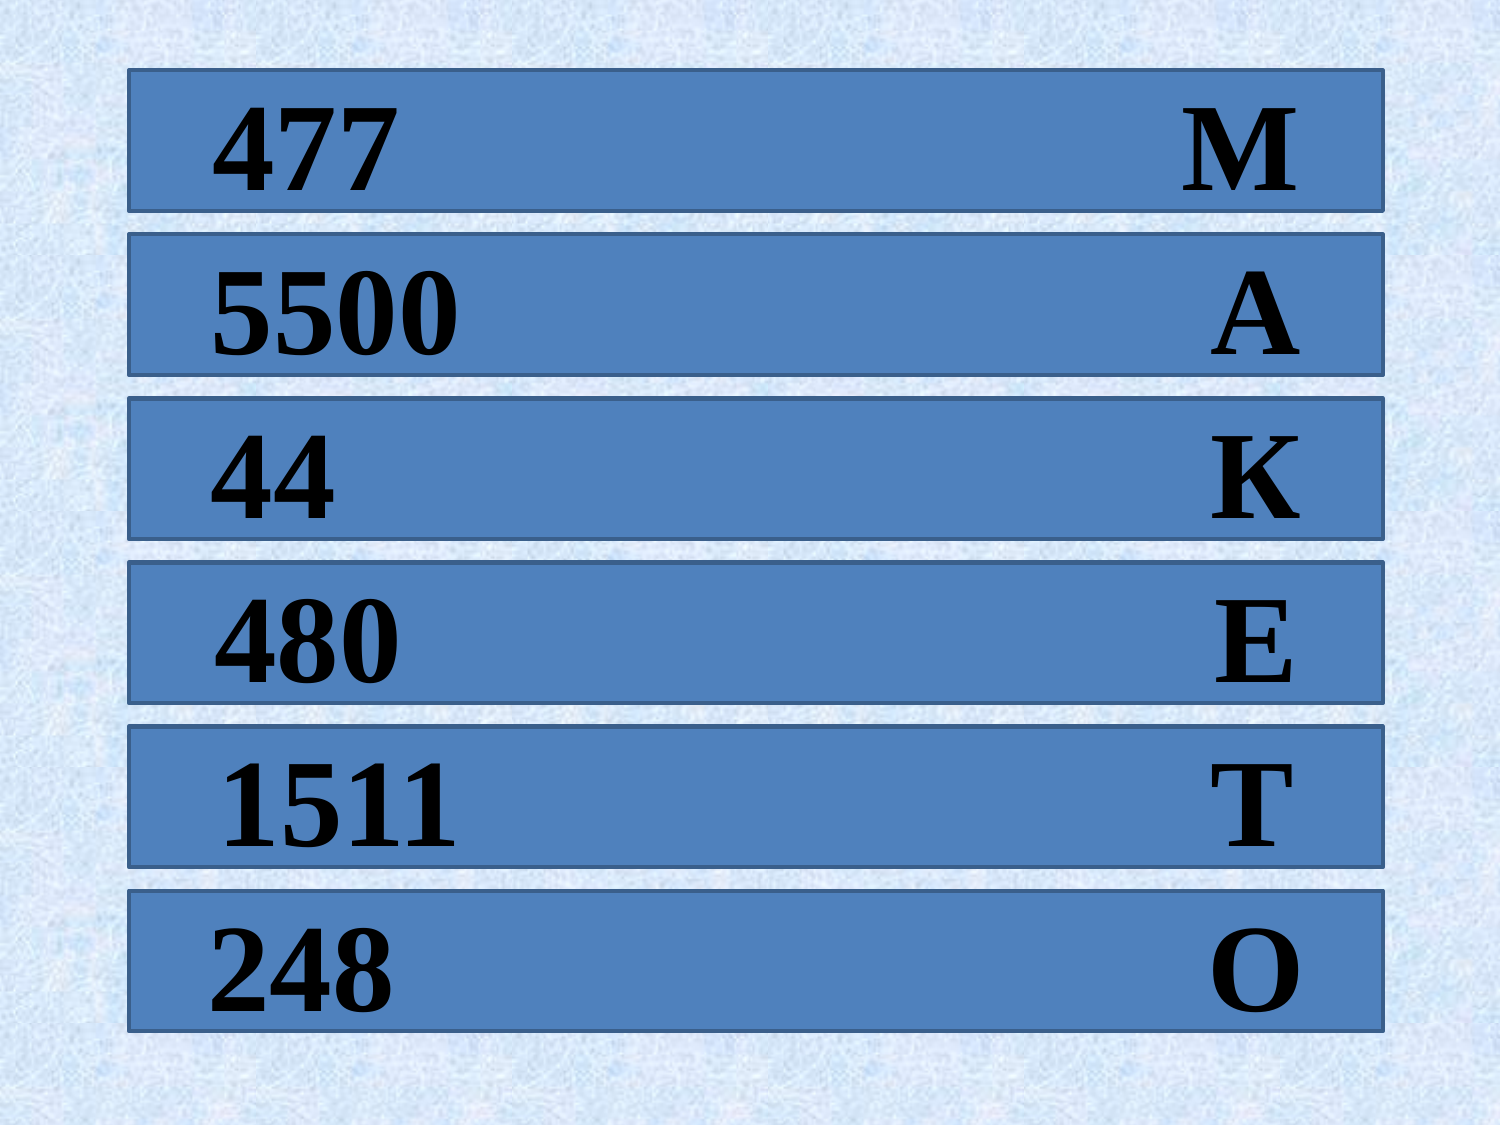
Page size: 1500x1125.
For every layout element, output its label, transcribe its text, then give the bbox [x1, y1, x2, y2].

text_box 44 К [127, 396, 1385, 541]
picture [0, 0, 1500, 1125]
text_box 248 О [127, 889, 1385, 1033]
text_box 5500 А [127, 232, 1385, 377]
text_box 480 Е [127, 560, 1385, 705]
text_box 477 М [127, 68, 1385, 213]
text_box 1511 Т [127, 724, 1385, 869]
